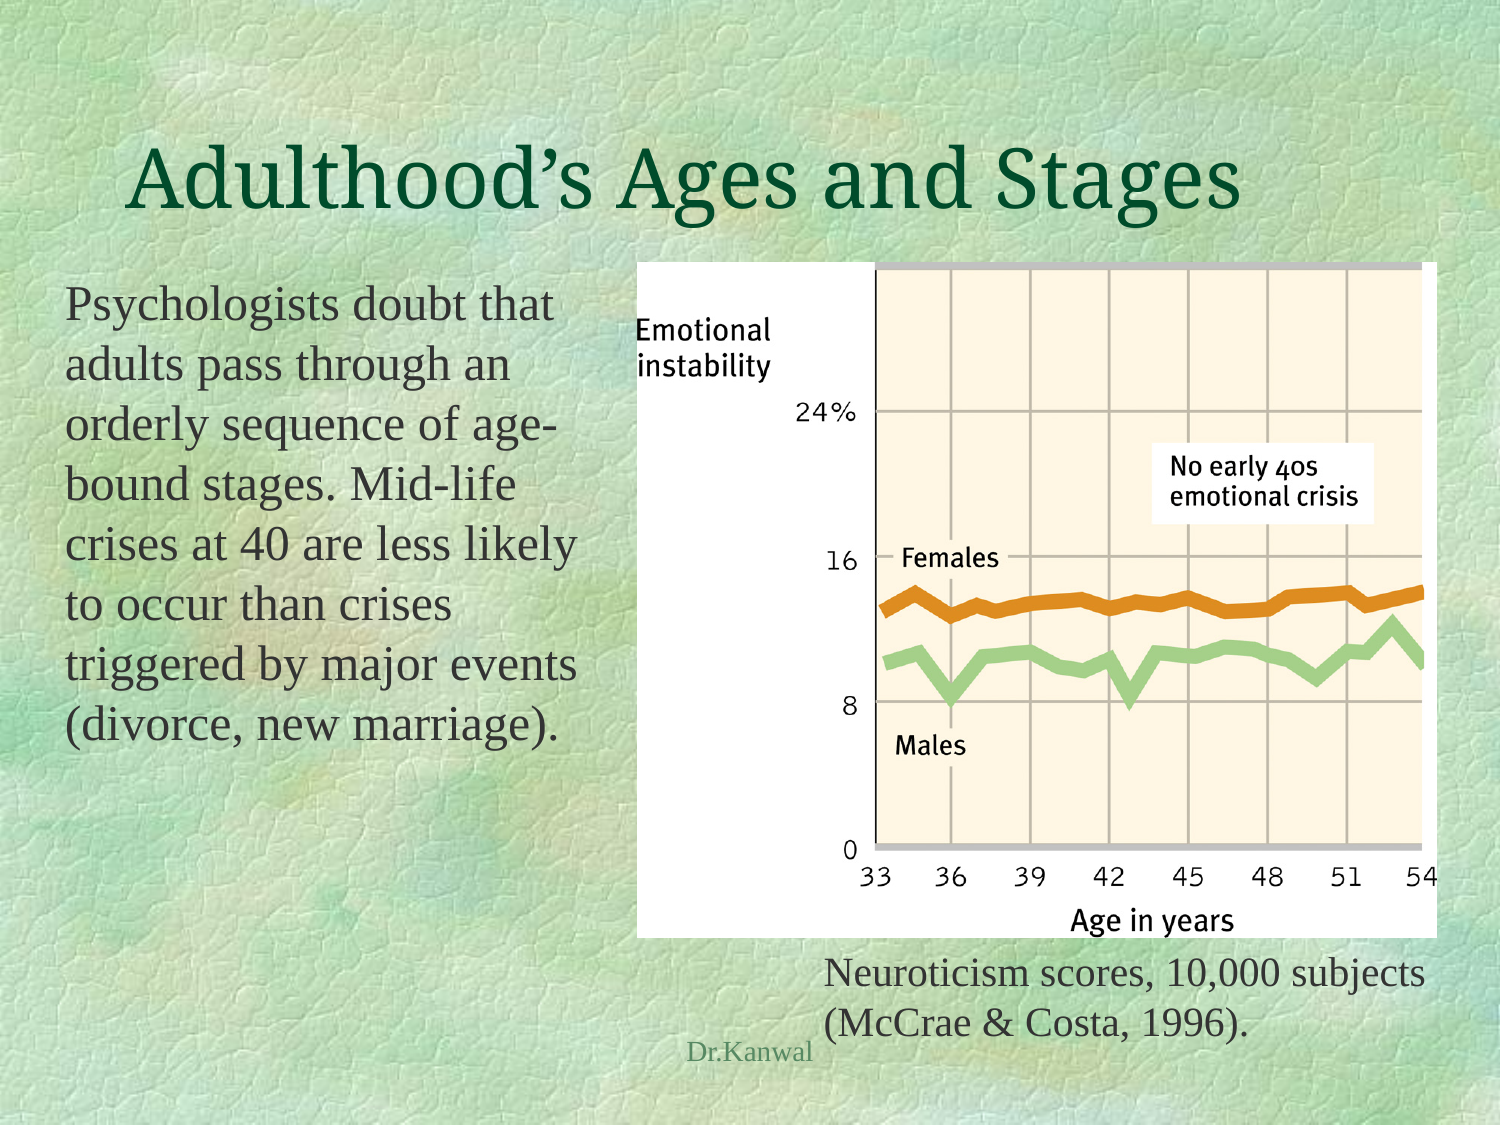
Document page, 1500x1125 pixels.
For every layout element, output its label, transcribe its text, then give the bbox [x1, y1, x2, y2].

title Adulthood’s Ages and Stages [109, 45, 1386, 234]
footer Dr.Kanwal [512, 1024, 988, 1101]
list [637, 262, 1437, 938]
text_box Neuroticism scores, 10,000 subjects (McCrae & Costa, 1996). [808, 937, 1442, 1053]
picture [0, 0, 1500, 1125]
text_box Psychologists doubt that adults pass through an orderly sequence of age-bound stages. Mid-life crises at 40 are less likely to occur than crises triggered by major events (divorce, new marriage). [49, 262, 638, 1063]
